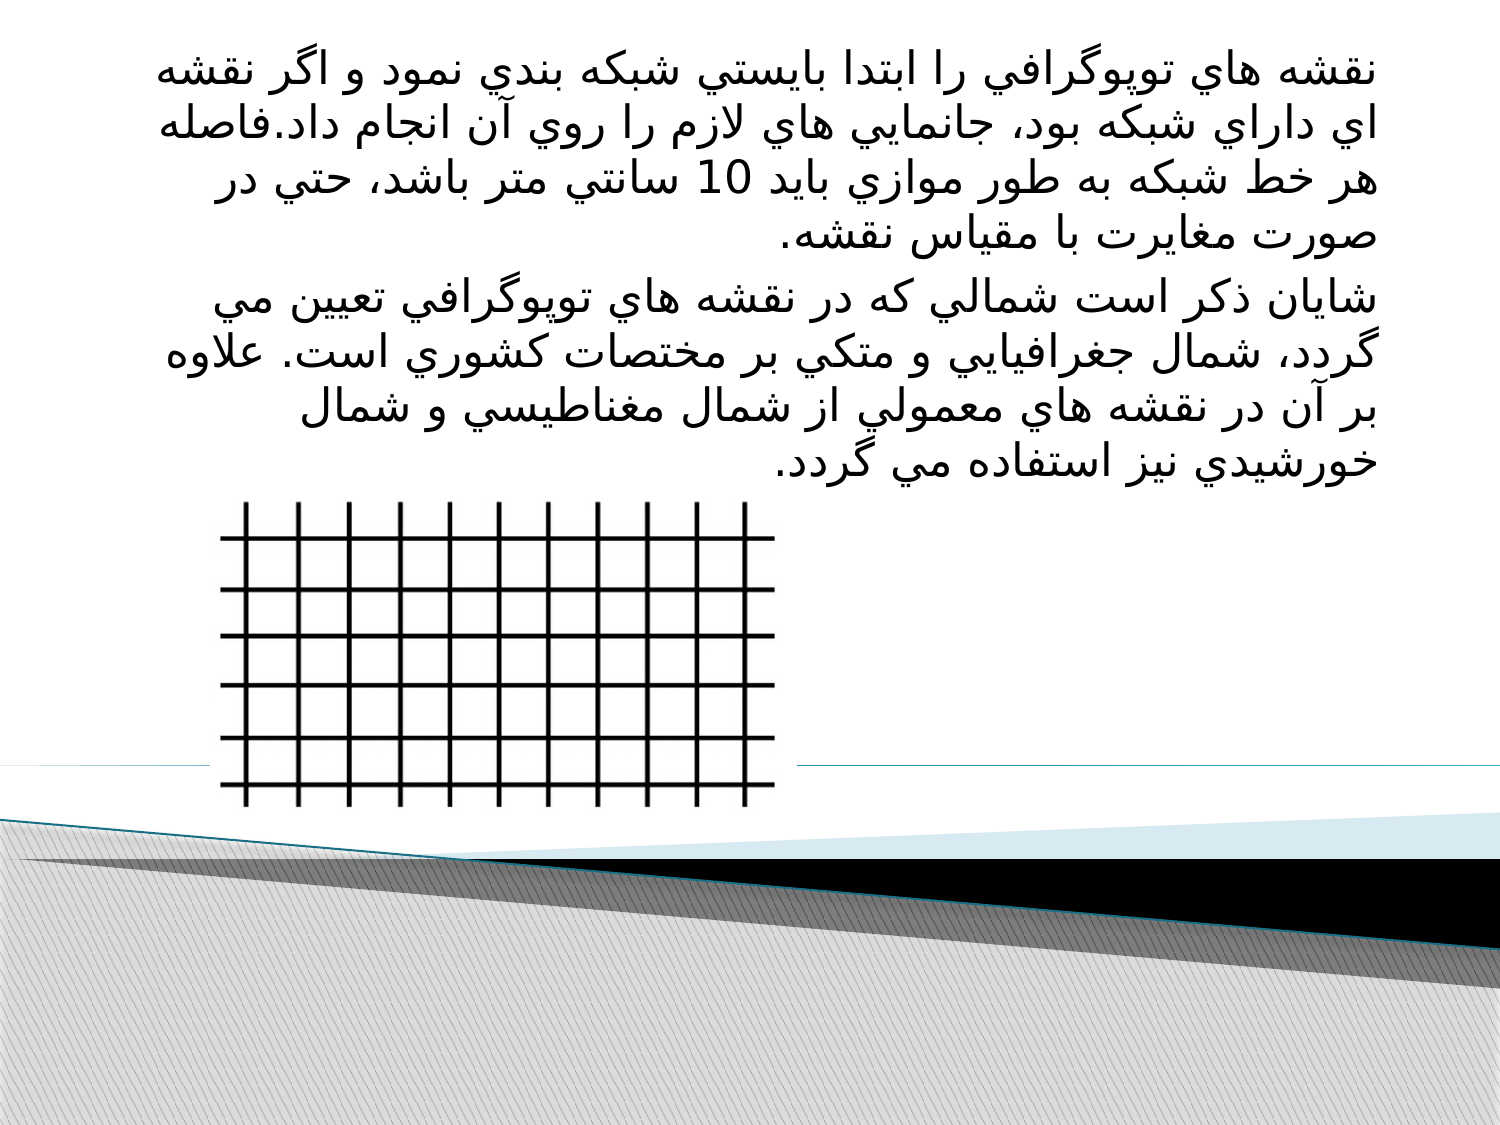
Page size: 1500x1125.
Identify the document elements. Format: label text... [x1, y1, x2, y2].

picture [210, 491, 798, 815]
picture [5, 859, 1500, 989]
subtitle نقشه هاي توپوگرافي را ابتدا بايستي شبكه بندي نمود و اگر نقشه اي داراي شبكه بود، جانمايي هاي لازم را روي آن انجام داد.فاصله هر خط شبكه به طور موازي بايد 10 سانتي متر باشد، حتي در صورت مغايرت با مقياس نقشه. شايان ذكر است شمالي كه در نقشه هاي توپوگرافي تعيين مي گردد، شمال جغرافيايي و متكي بر مختصات كشوري است. علاوه بر آن در نقشه هاي معمولي از شمال مغناطيسي و شمال خورشيدي نيز استفاده مي گردد. [112, 30, 1388, 832]
